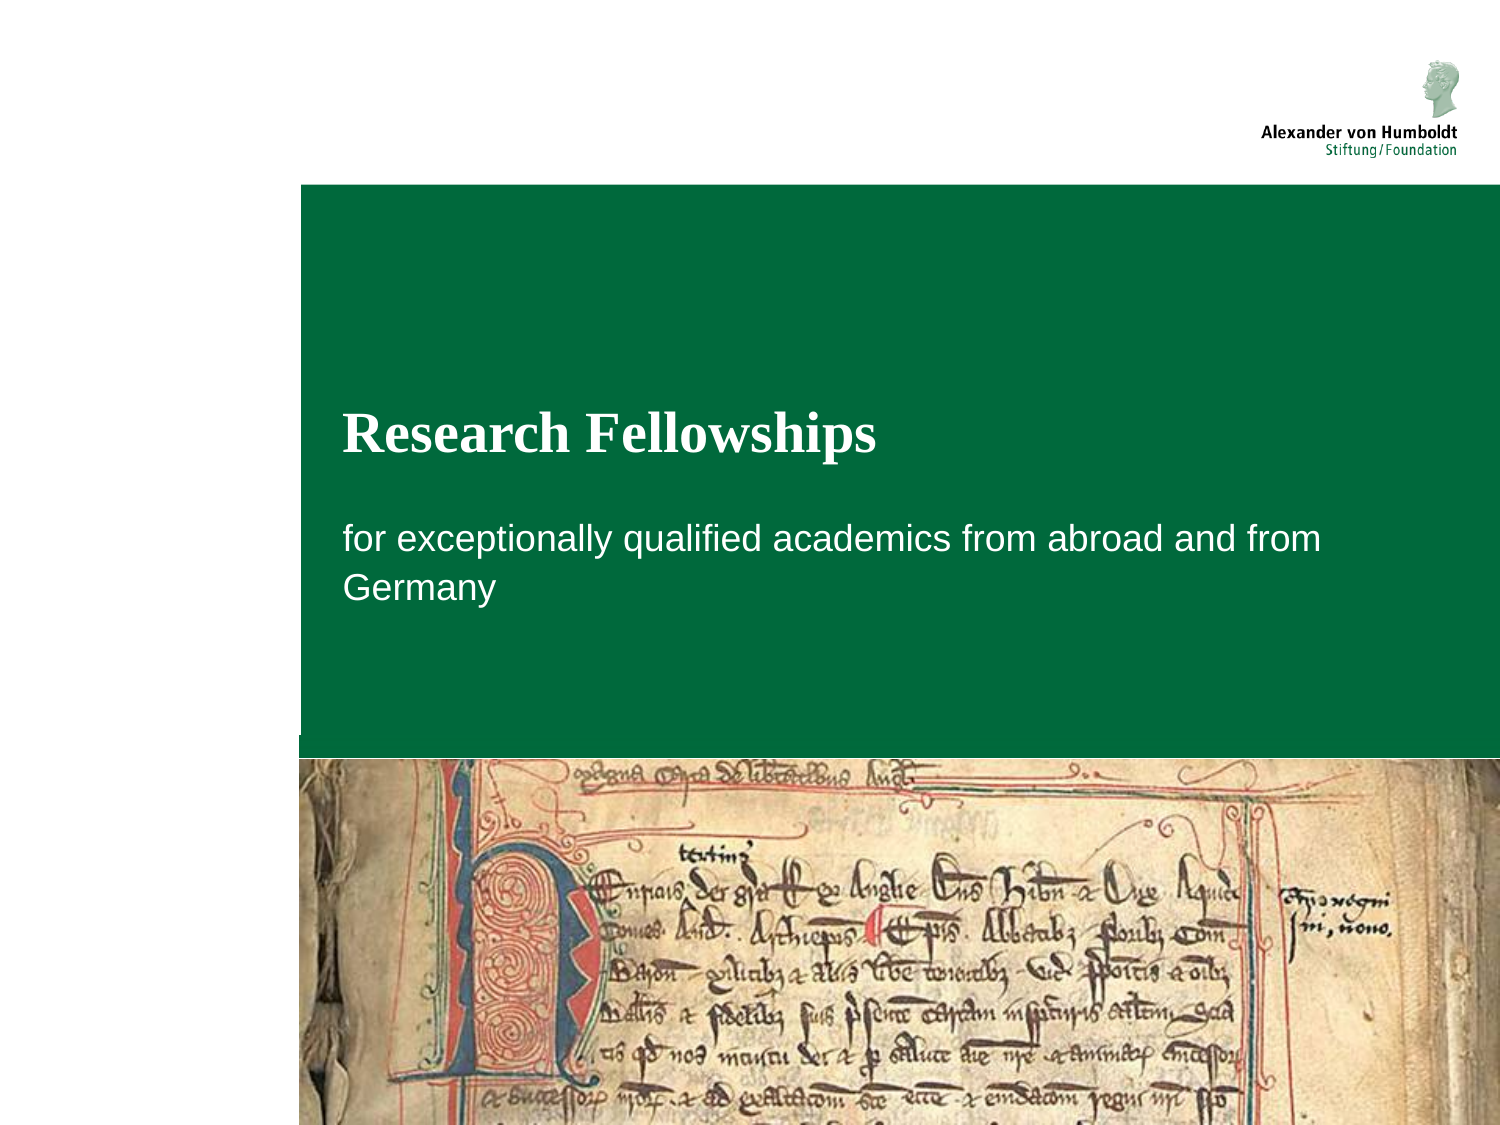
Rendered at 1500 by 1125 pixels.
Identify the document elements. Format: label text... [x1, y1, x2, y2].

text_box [299, 735, 1500, 1125]
subtitle for exceptionally qualified academics from abroad and from Germany [301, 509, 1459, 733]
picture [1261, 60, 1459, 158]
title Research Fellowships [301, 237, 1459, 486]
